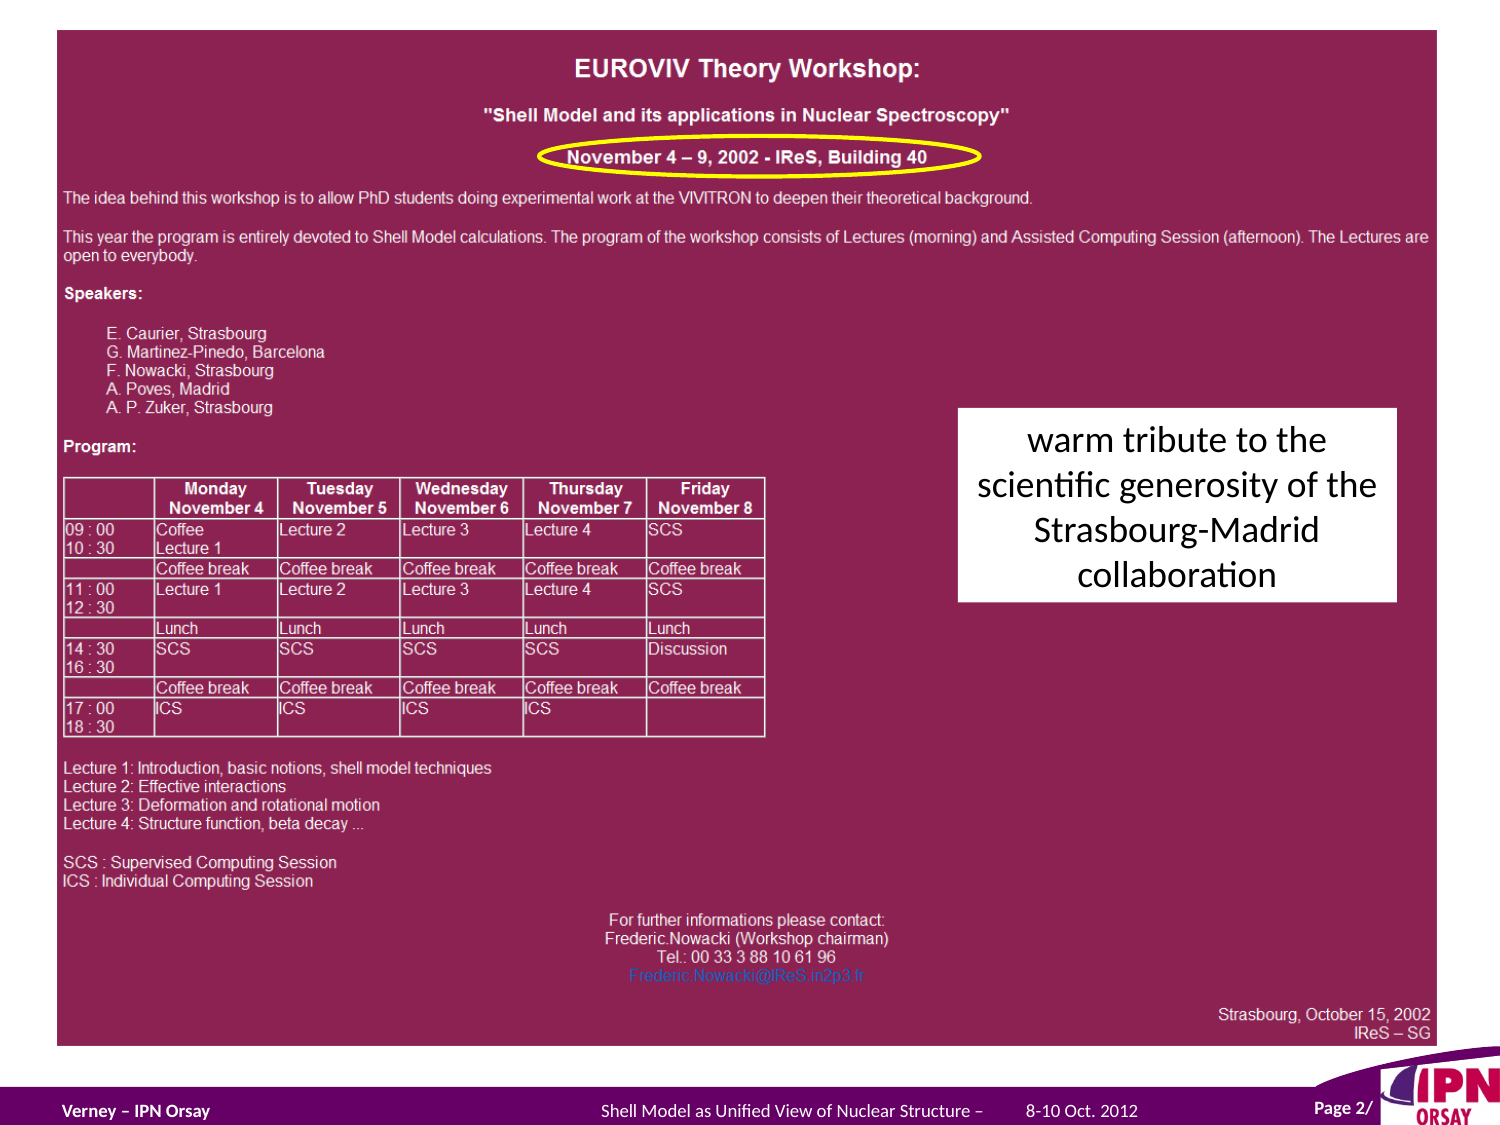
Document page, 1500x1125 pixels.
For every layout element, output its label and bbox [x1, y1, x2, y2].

picture [55, 27, 1439, 1048]
text_box [0, 1046, 1500, 1125]
